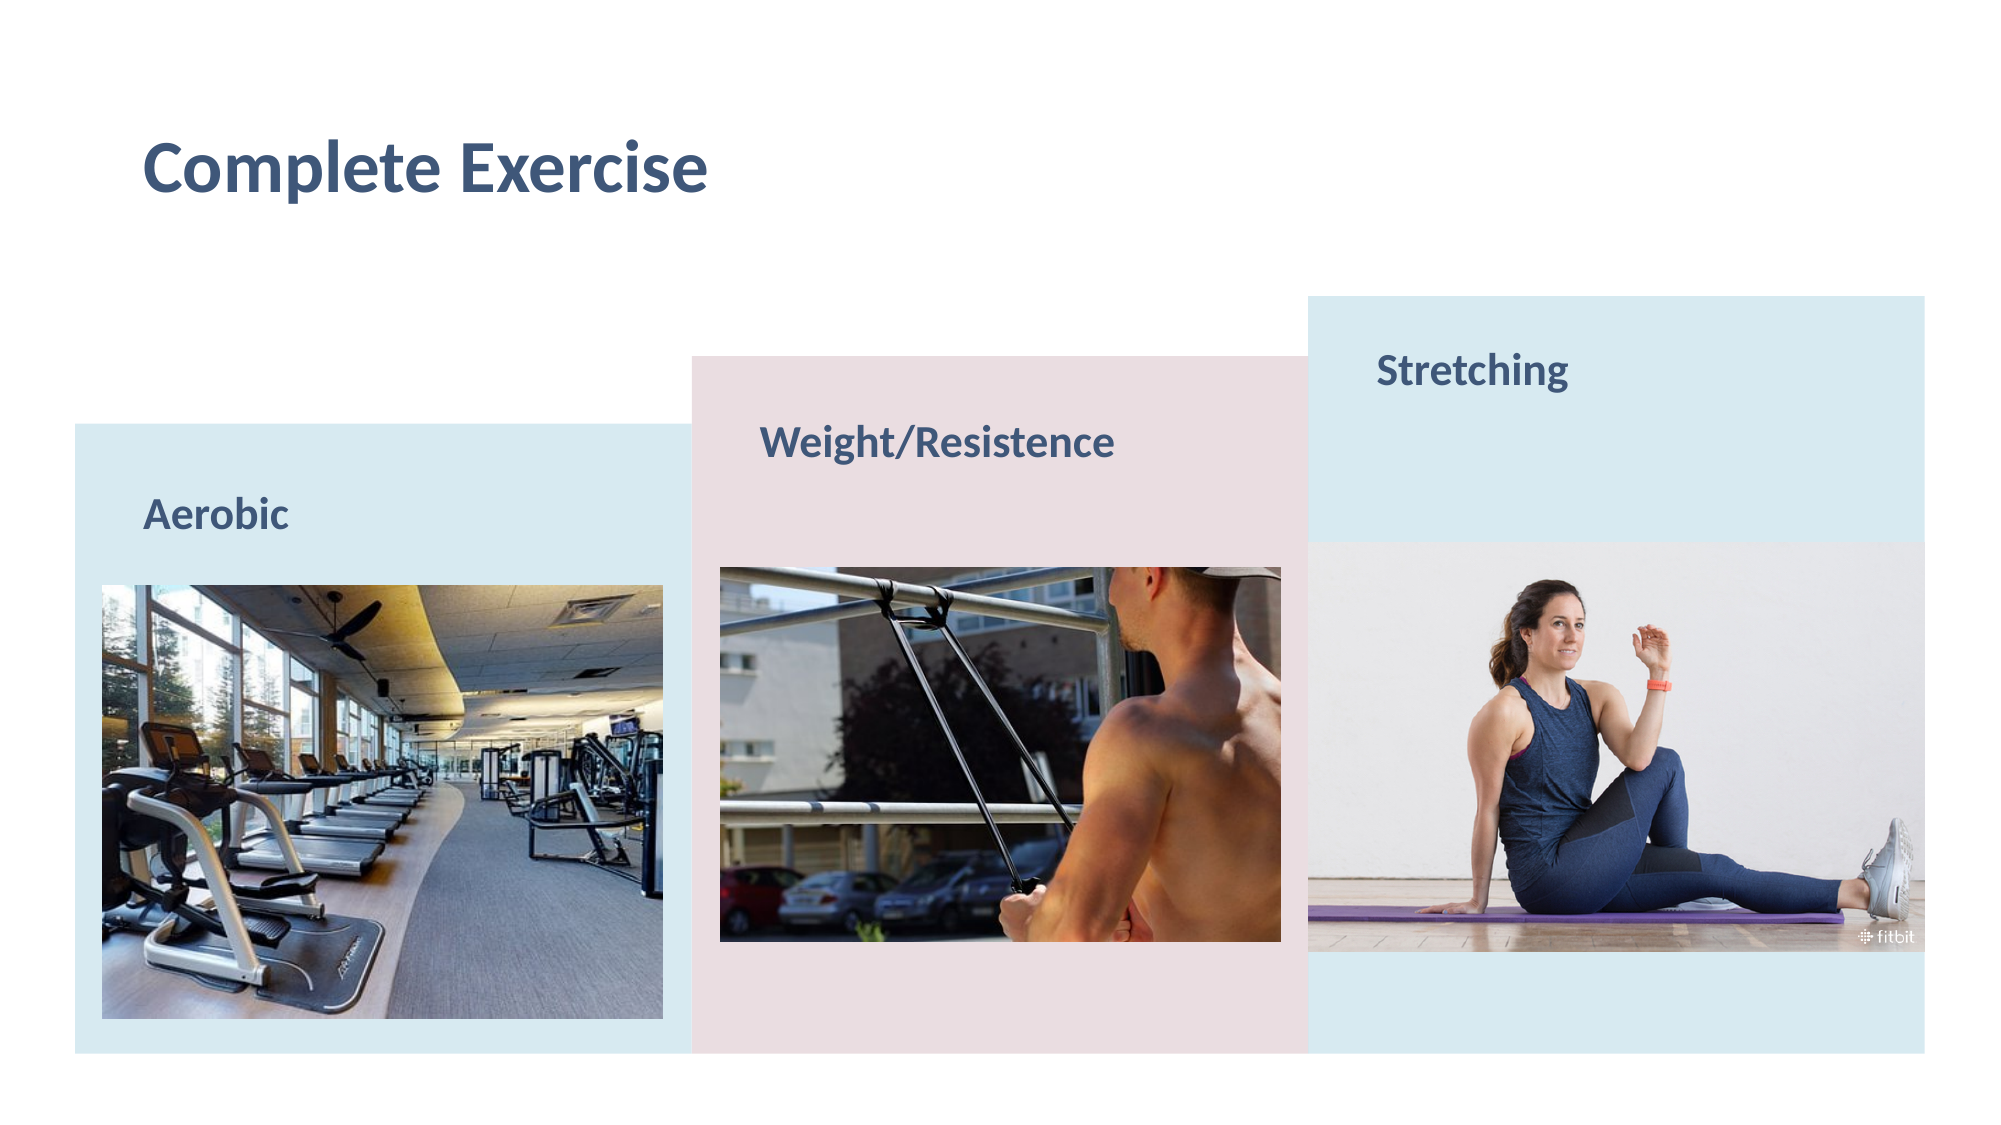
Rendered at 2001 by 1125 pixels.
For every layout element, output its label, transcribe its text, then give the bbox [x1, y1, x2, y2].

title Complete Exercise [137, 121, 1702, 215]
picture [720, 567, 1281, 942]
picture [1308, 542, 1925, 952]
list Stretching [1370, 340, 1862, 396]
list Weight/Resistence [753, 412, 1245, 468]
list Aerobic [137, 484, 629, 540]
picture [102, 585, 663, 1019]
